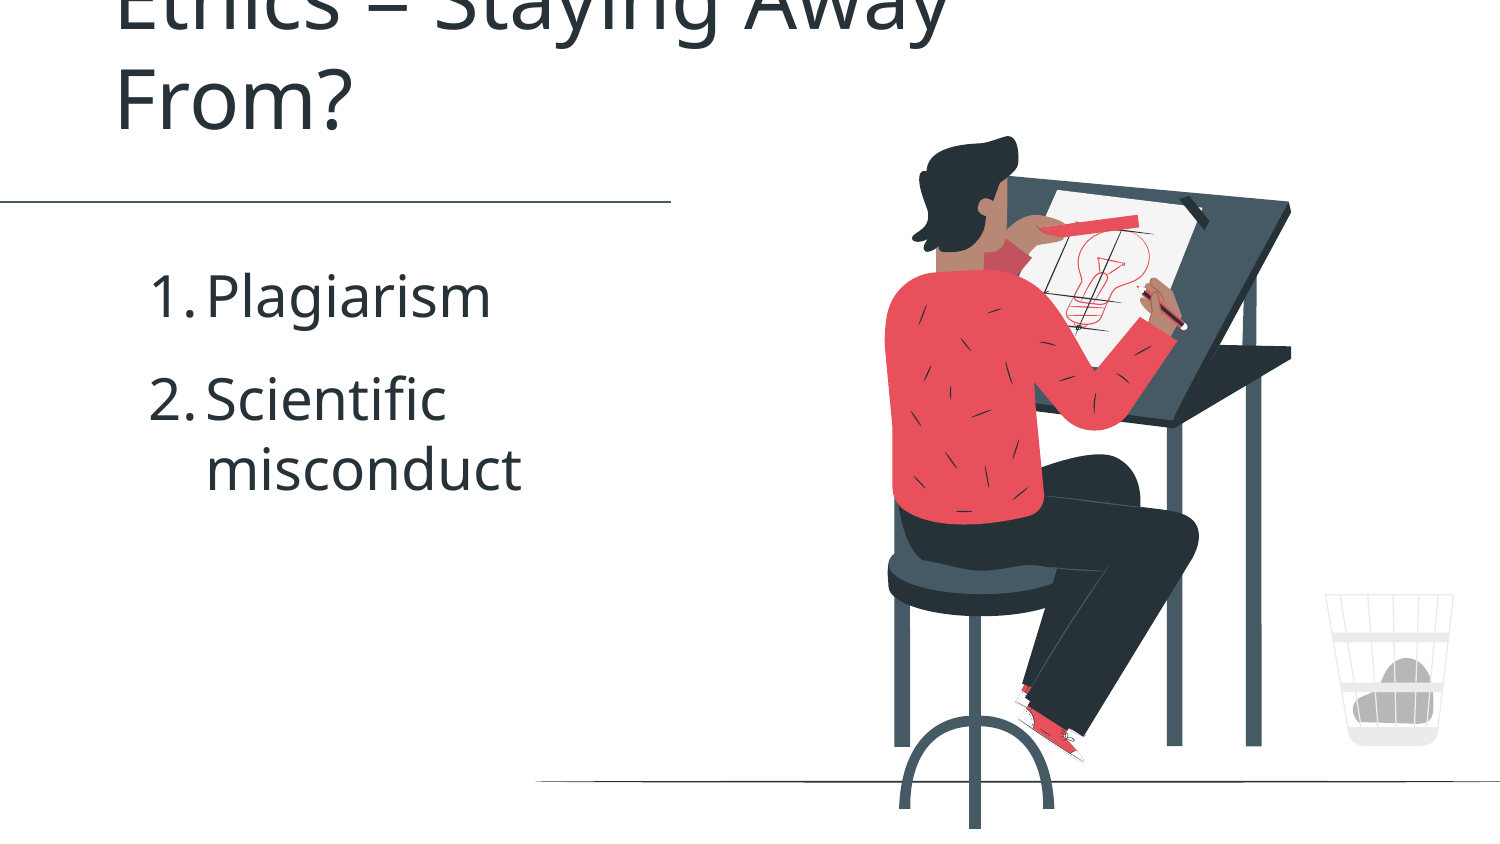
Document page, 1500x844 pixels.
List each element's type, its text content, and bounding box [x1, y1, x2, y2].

list Plagiarism Scientific misconduct [133, 243, 528, 553]
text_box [533, 135, 1500, 830]
title Ethics = Staying Away From? [98, 36, 1201, 161]
